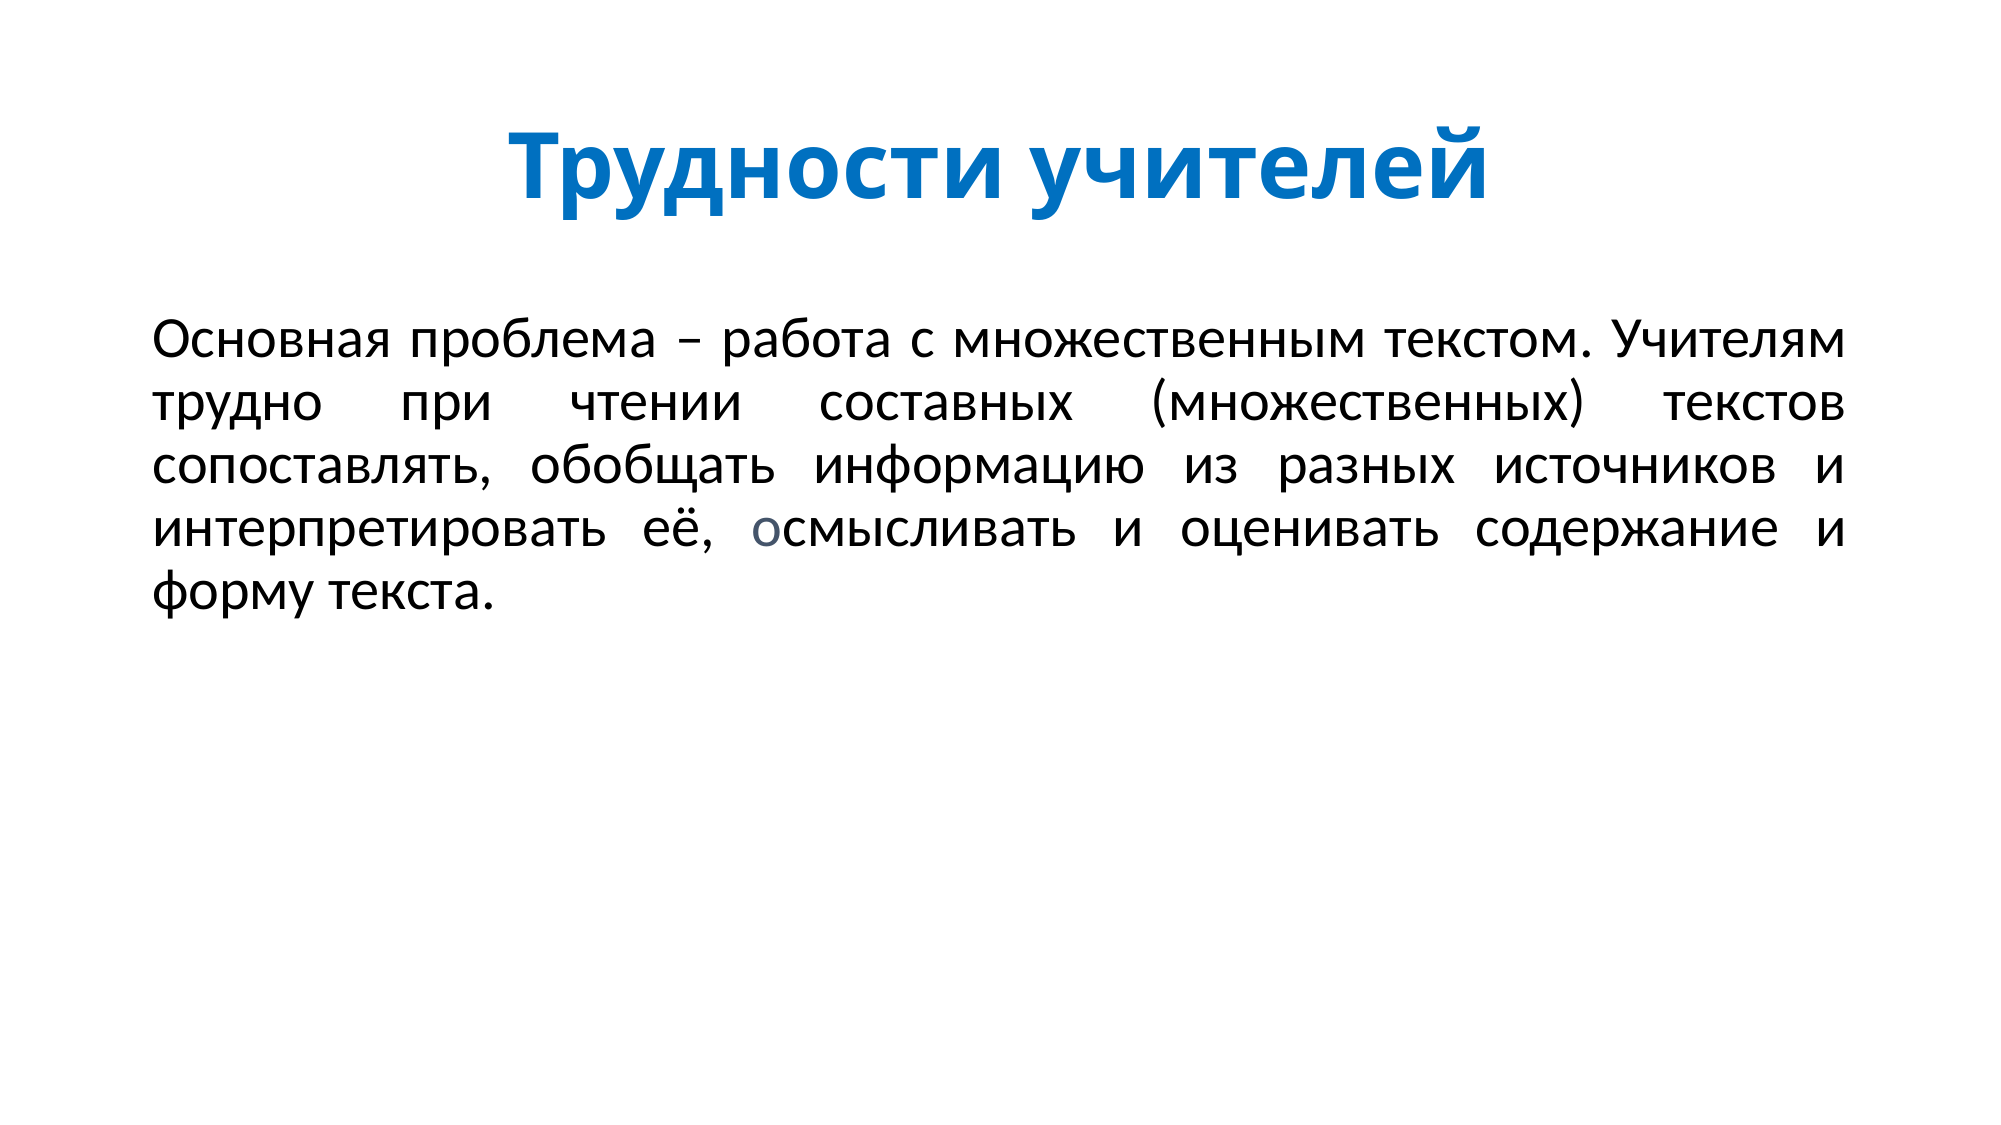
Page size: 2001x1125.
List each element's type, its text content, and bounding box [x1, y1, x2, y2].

title Трудности учителей [137, 59, 1863, 278]
list Основная проблема – работа с множественным текстом. Учителям трудно при чтении составных (множественных) текстов сопоставлять, обобщать информацию из разных источников и интерпретировать её, осмысливать и оценивать содержание и форму текста. [137, 299, 1863, 1014]
